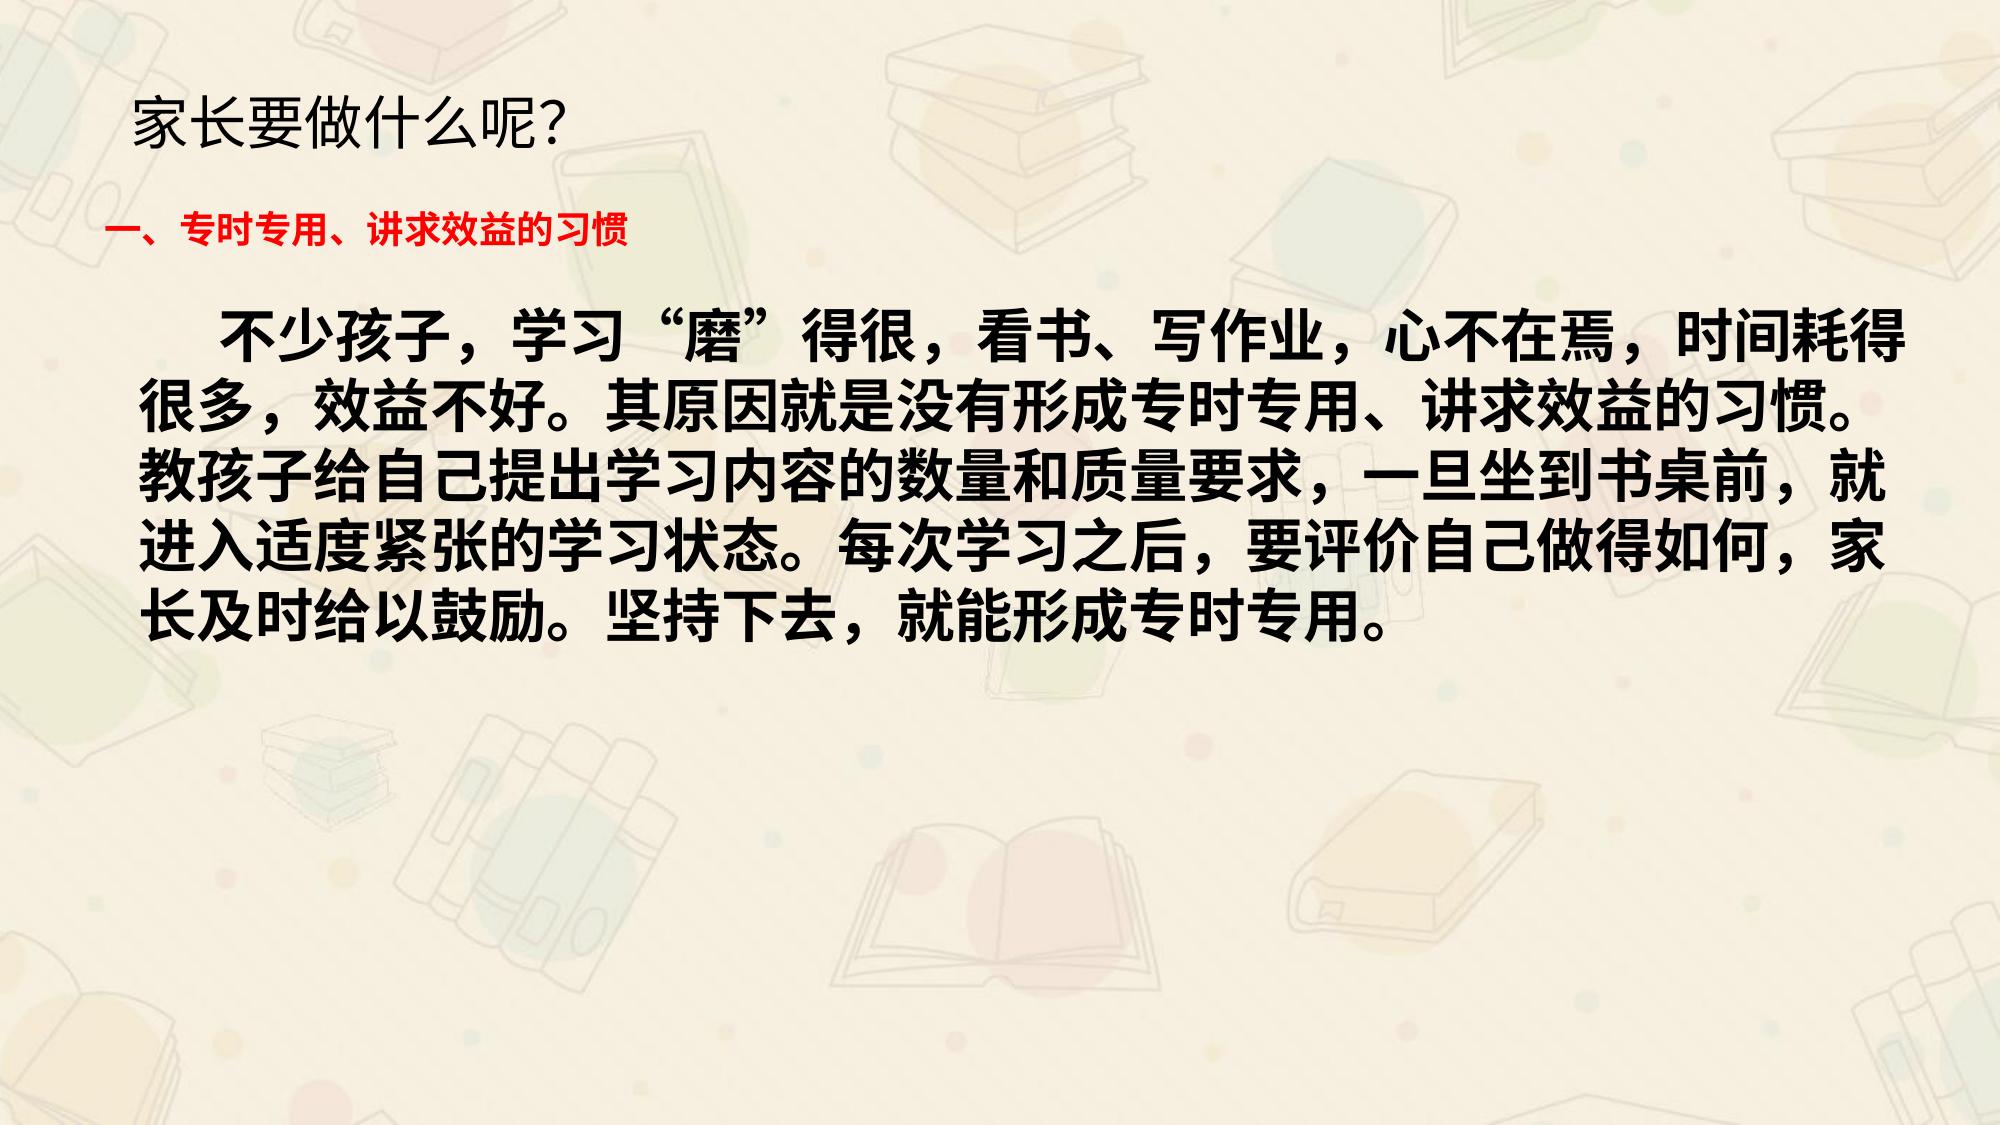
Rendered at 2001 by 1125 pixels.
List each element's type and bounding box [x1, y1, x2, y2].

list [0, 0, 2000, 1125]
